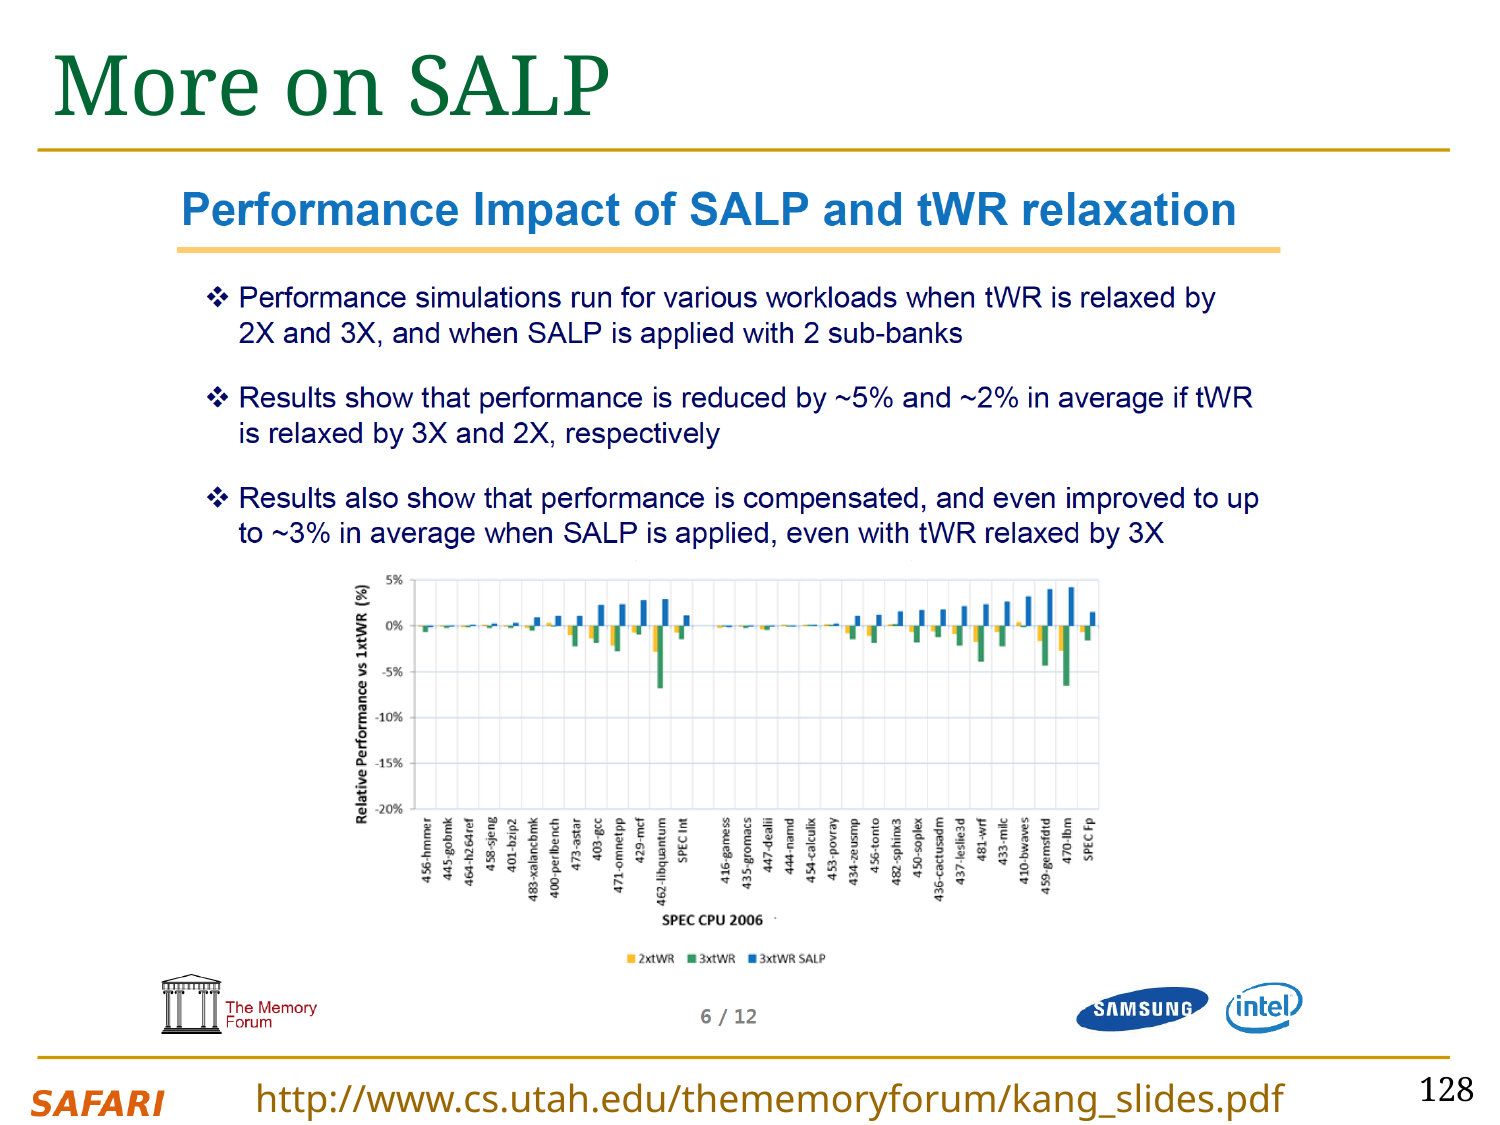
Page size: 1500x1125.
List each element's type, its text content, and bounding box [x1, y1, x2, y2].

picture [29, 1083, 169, 1124]
title More on SALP [37, 24, 1450, 170]
slide_number 128 [1139, 1045, 1490, 1121]
picture [146, 167, 1310, 1037]
text_box http://www.cs.utah.edu/thememoryforum/kang_slides.pdf [240, 1067, 1300, 1125]
